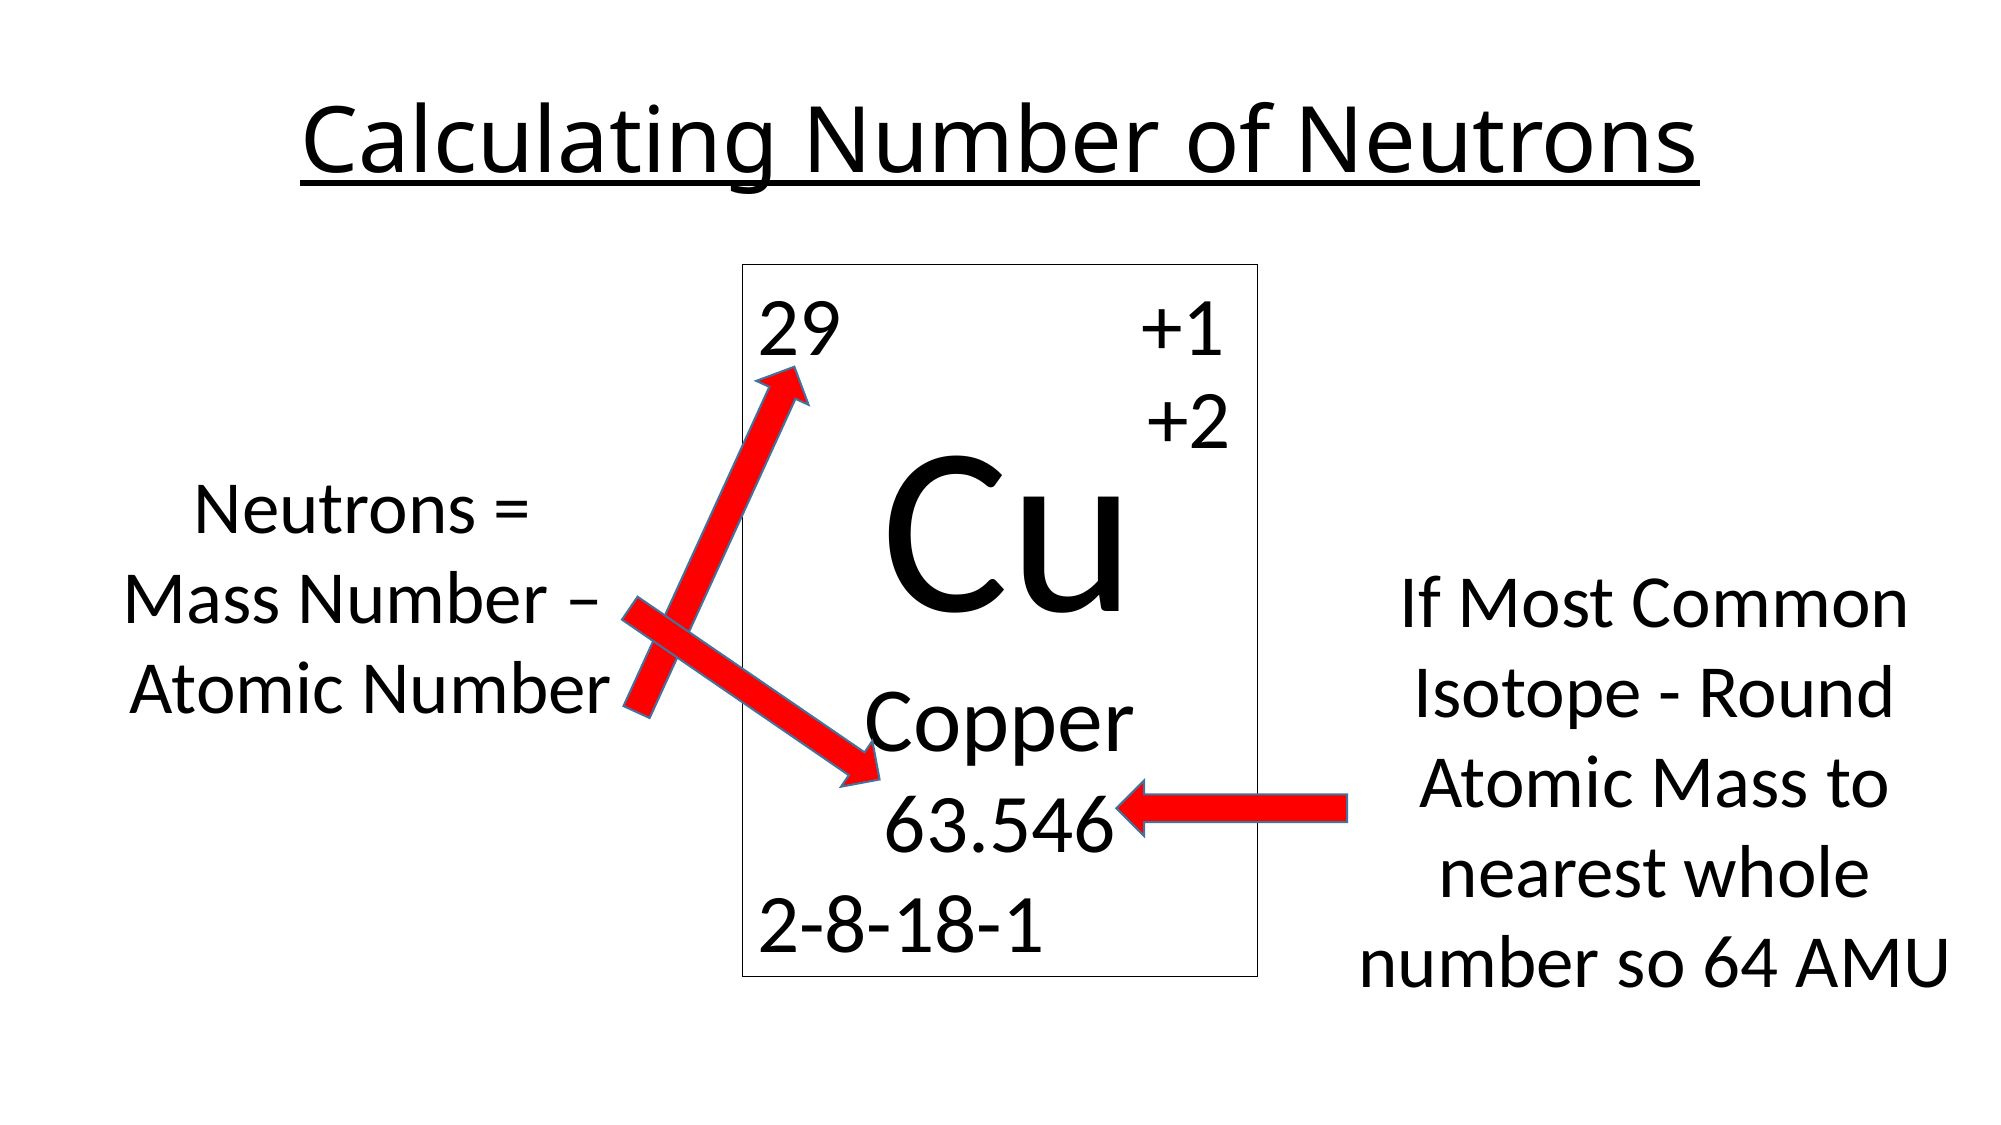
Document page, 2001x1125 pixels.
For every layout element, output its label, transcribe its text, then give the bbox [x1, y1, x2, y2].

text_box [1114, 778, 1309, 839]
text_box [622, 642, 678, 720]
text_box If Most Common Isotope - Round Atomic Mass to nearest whole number so 64 AMU [1309, 545, 2000, 1010]
text_box +2 [1132, 357, 1275, 473]
text_box [620, 595, 881, 789]
text_box 29 +1 Cu Copper 63.546 2-8-18-1 [742, 264, 1258, 977]
text_box [664, 365, 811, 631]
text_box Neutrons = Mass Number – Atomic Number [0, 450, 743, 736]
title Calculating Number of Neutrons [137, 34, 1863, 252]
